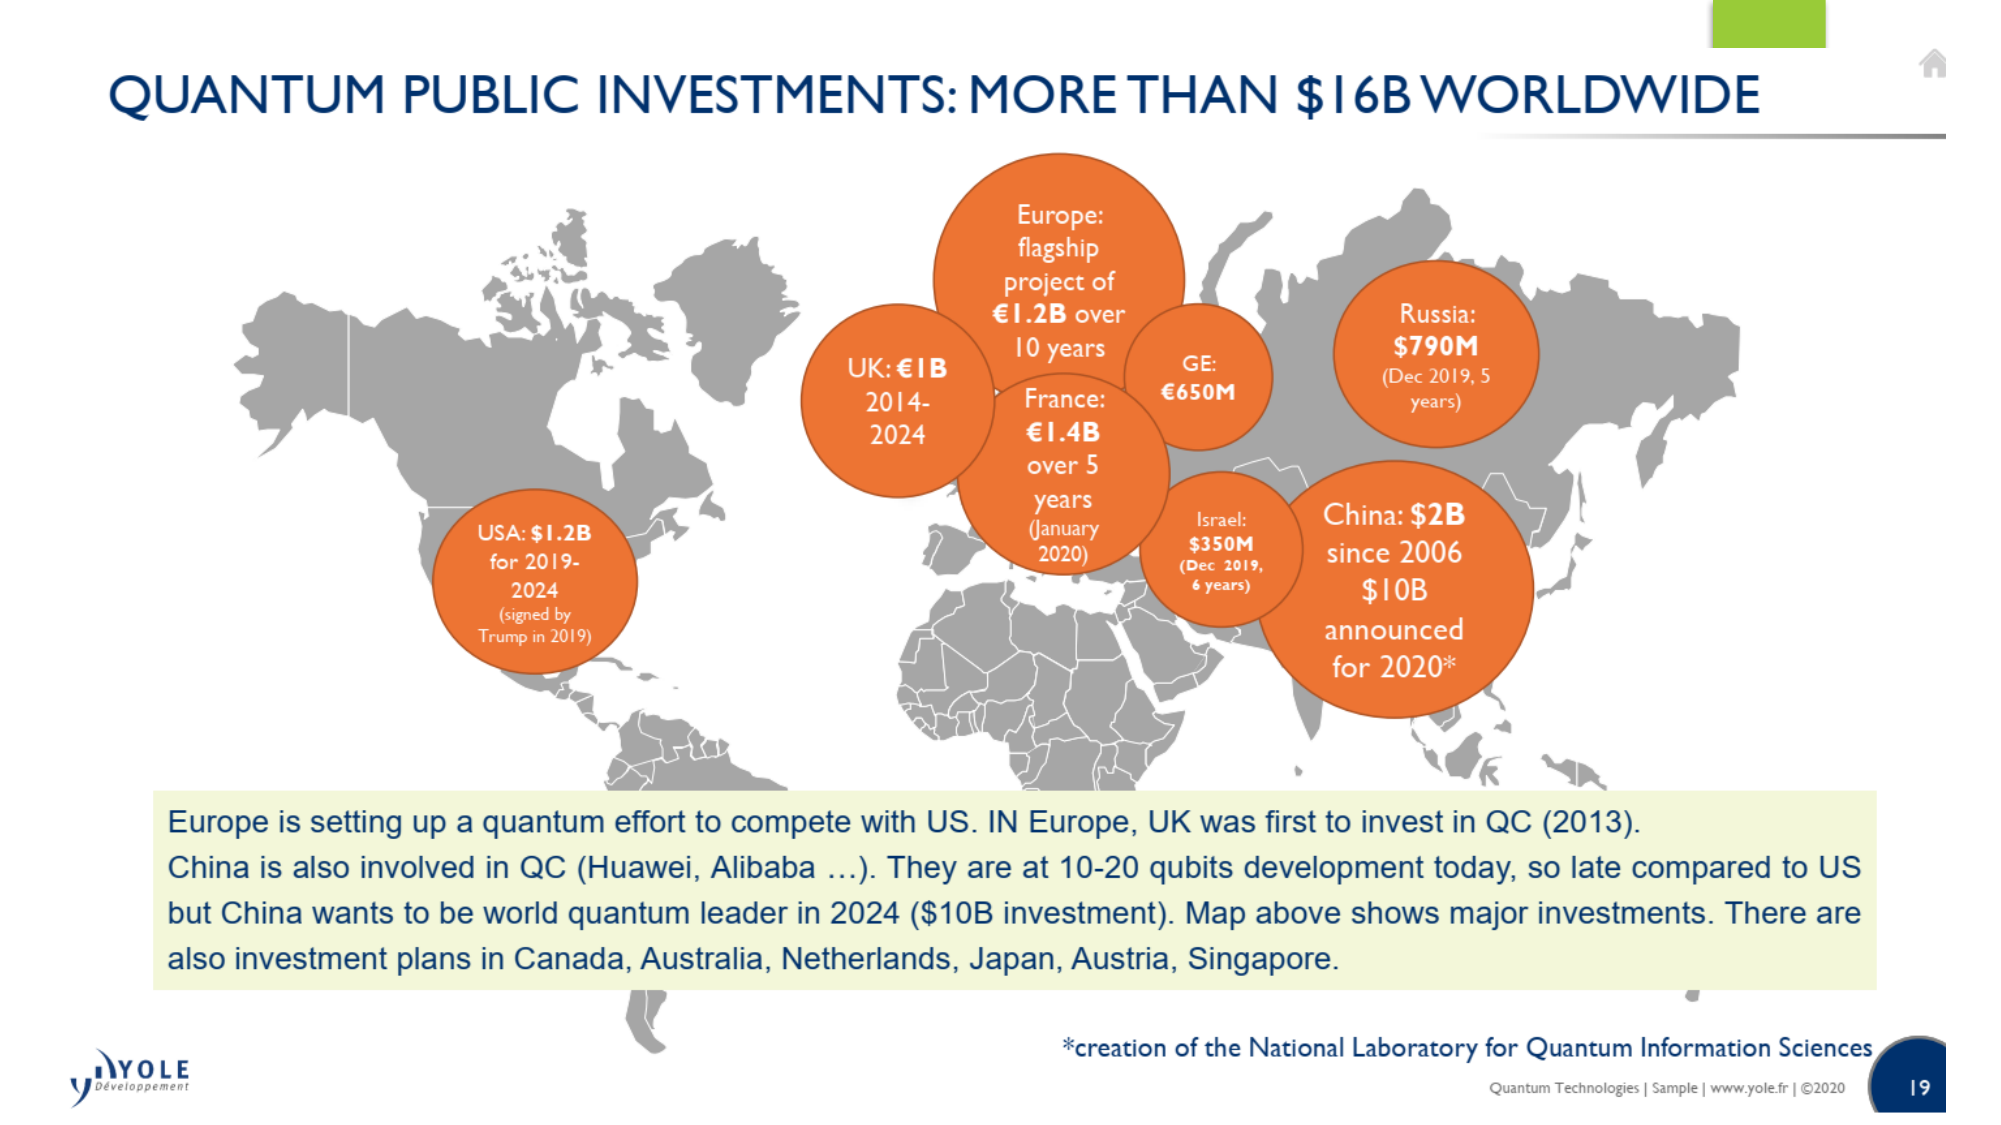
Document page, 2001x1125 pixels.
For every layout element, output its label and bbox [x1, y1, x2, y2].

picture [53, 48, 1947, 1114]
